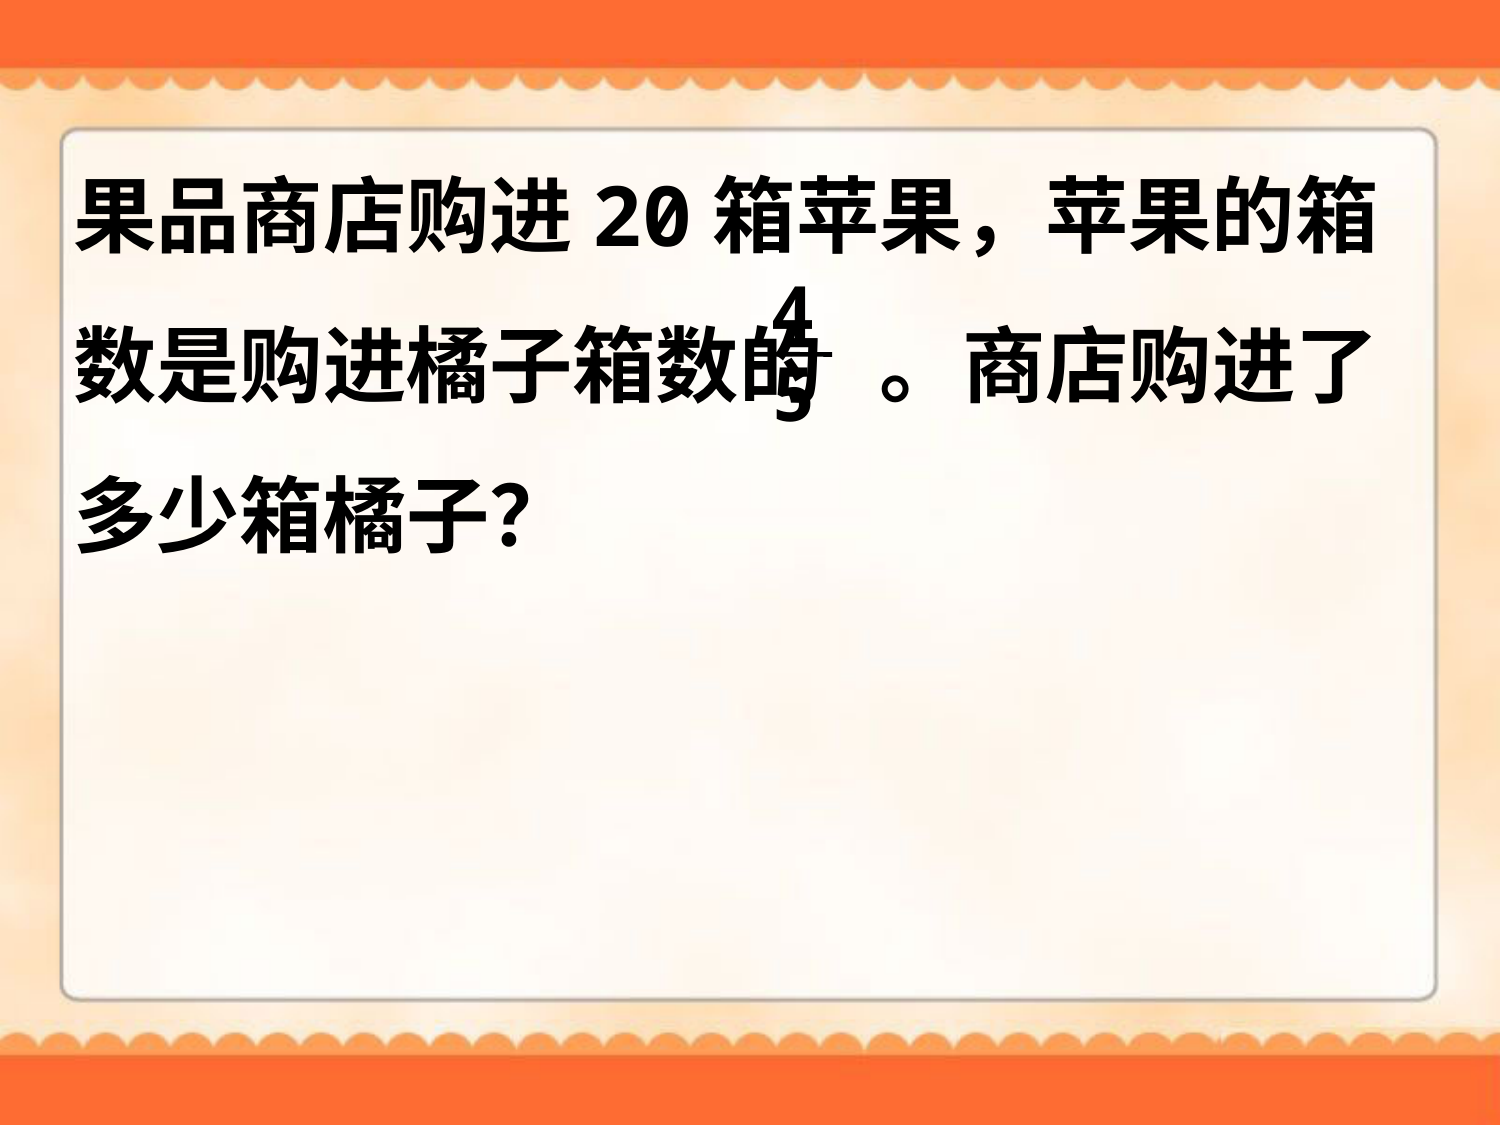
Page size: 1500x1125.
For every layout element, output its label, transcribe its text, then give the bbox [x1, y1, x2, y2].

text_box 果品商店购进20箱苹果，苹果的箱数是购进橘子箱数的 。商店购进了多少箱橘子？ [58, 105, 1465, 571]
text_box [749, 257, 833, 445]
picture [0, 0, 1500, 1125]
